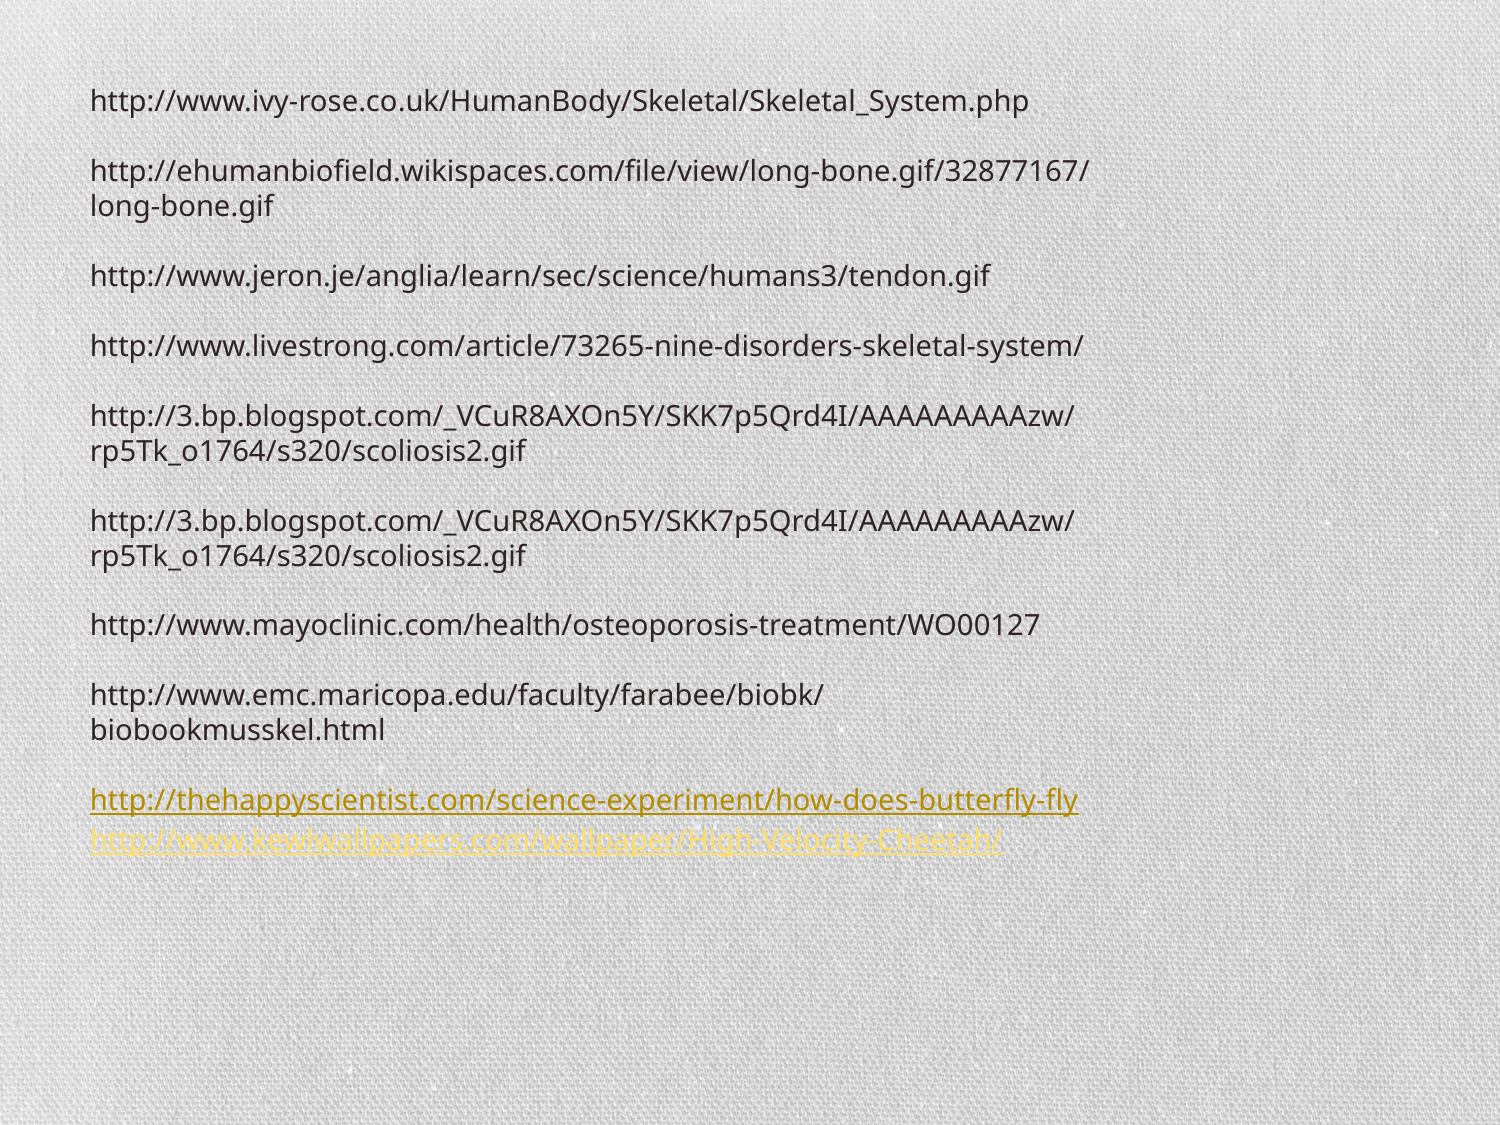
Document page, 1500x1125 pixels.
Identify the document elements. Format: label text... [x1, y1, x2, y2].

text_box http://www.ivy-rose.co.uk/HumanBody/Skeletal/Skeletal_System.php http://ehumanbiofield.wikispaces.com/file/view/long-bone.gif/32877167/long-bone.gif http://www.jeron.je/anglia/learn/sec/science/humans3/tendon.gif http://www.livestrong.com/article/73265-nine-disorders-skeletal-system/ http://3.bp.blogspot.com/_VCuR8AXOn5Y/SKK7p5Qrd4I/AAAAAAAAAzw/rp5Tk_o1764/s320/scoliosis2.gif http://3.bp.blogspot.com/_VCuR8AXOn5Y/SKK7p5Qrd4I/AAAAAAAAAzw/rp5Tk_o1764/s320/scoliosis2.gif http://www.mayoclinic.com/health/osteoporosis-treatment/WO00127 http://www.emc.maricopa.edu/faculty/farabee/biobk/biobookmusskel.html http://thehappyscientist.com/science-experiment/how-does-butterfly-fly http://www.kewlwallpapers.com/wallpaper/High-Velocity-Cheetah/ [74, 74, 1125, 869]
